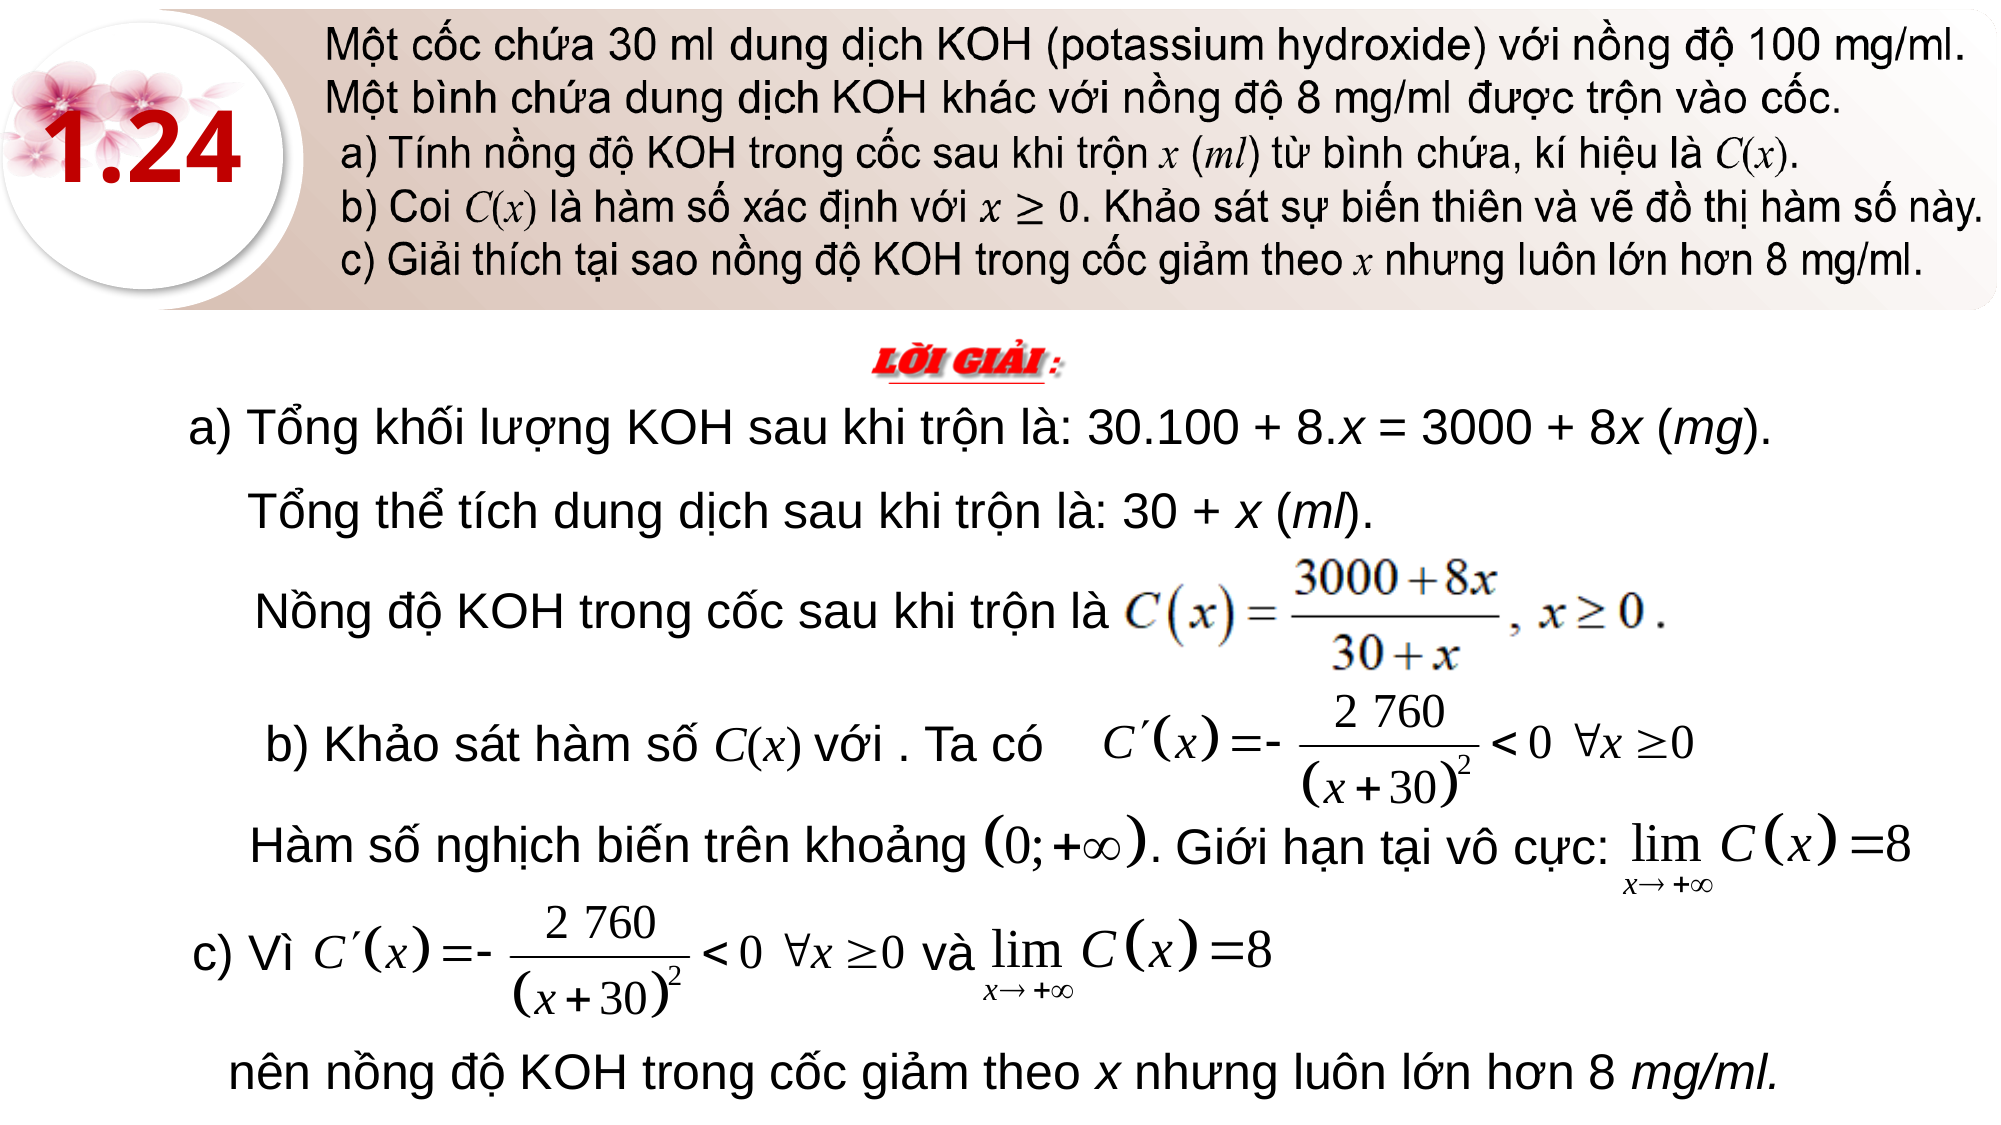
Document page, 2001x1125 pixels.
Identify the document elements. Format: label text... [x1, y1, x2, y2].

text_box Tổng thể tích dung dịch sau khi trộn là: 30 + x (ml). [233, 470, 1413, 545]
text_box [175, 680, 1702, 832]
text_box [1143, 801, 1922, 907]
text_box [2, 9, 309, 311]
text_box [177, 891, 1340, 1041]
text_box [234, 545, 1679, 679]
text_box nên nồng độ KOH trong cốc giảm theo x nhưng luôn lớn hơn 8 mg/ml. [213, 1032, 1886, 1108]
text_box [234, 802, 1141, 890]
picture [296, 1, 2000, 312]
text_box a) Tổng khối lượng KOH sau khi trộn là: 30.100 + 8.x = 3000 + 8x (mg). [174, 386, 1921, 462]
picture [0, 34, 246, 185]
picture [866, 333, 1068, 384]
